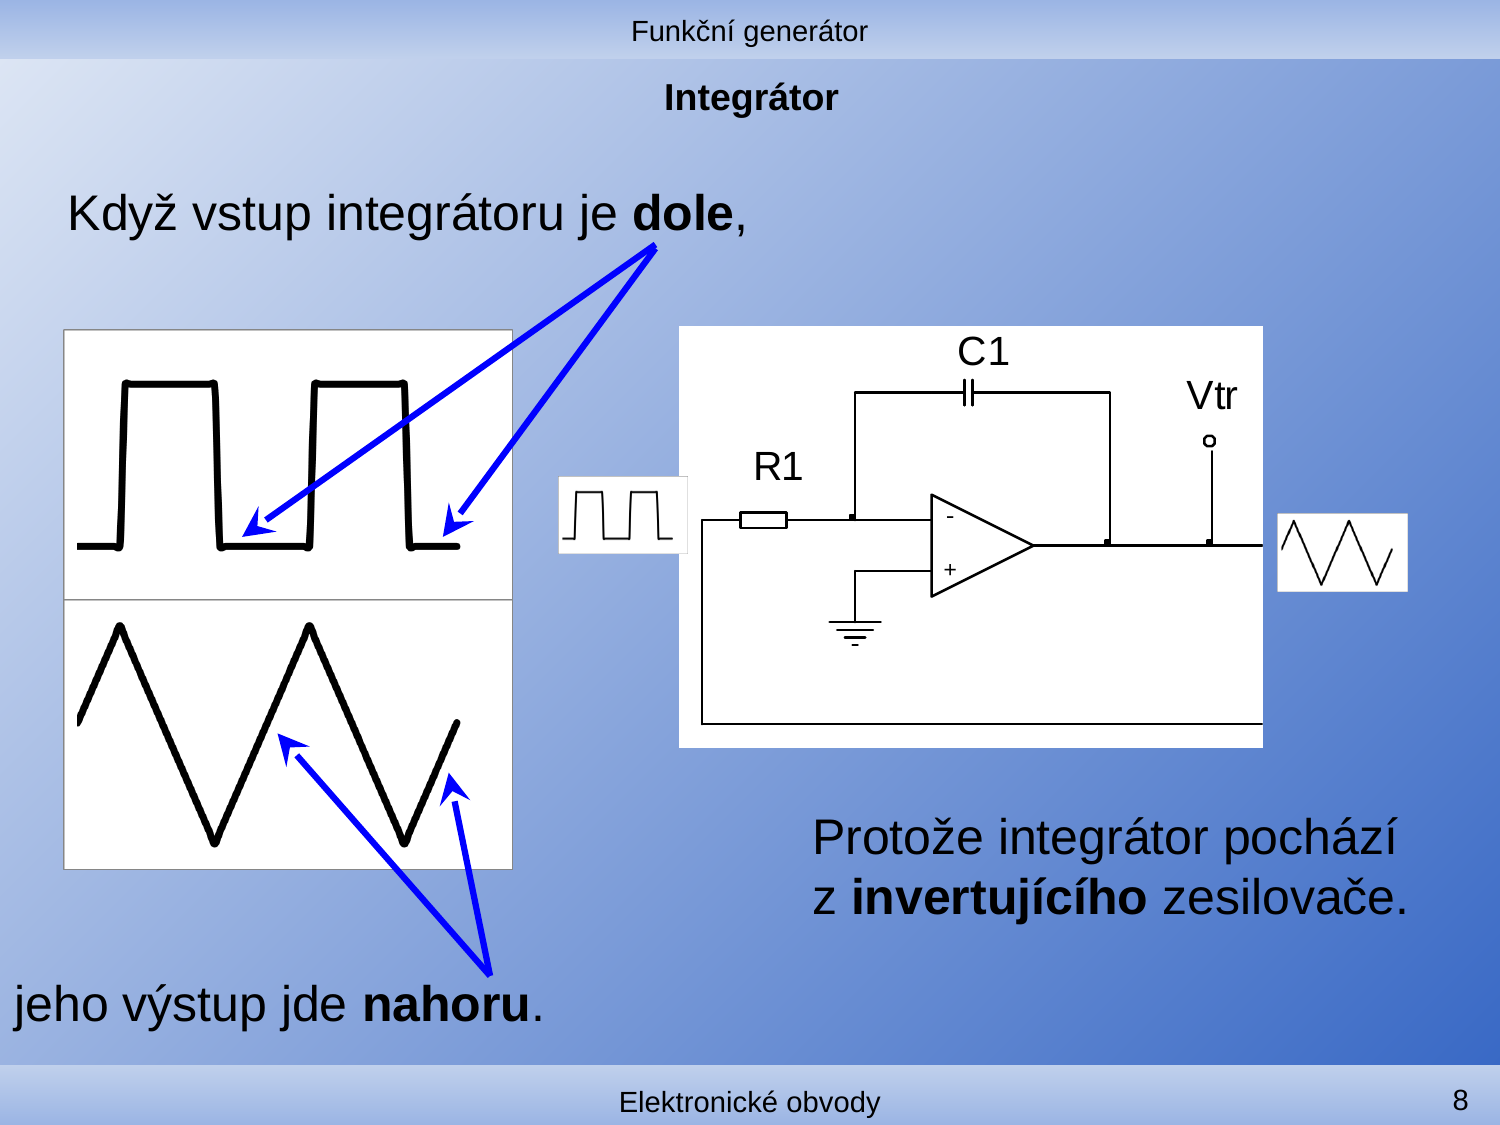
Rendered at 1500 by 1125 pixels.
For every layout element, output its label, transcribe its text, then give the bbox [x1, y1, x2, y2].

picture [557, 325, 1263, 748]
slide_number 8 [1399, 1063, 1484, 1124]
text_box jeho výstup jde nahoru. [0, 964, 1495, 1039]
title Integrátor [76, 65, 1427, 127]
text_box Protože integrátor pochází z invertujícího zesilovače. [797, 797, 1459, 993]
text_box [442, 248, 656, 538]
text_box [448, 772, 491, 977]
text_box Když vstup integrátoru je dole, [53, 172, 1447, 248]
picture [62, 329, 514, 870]
footer Elektronické obvody [0, 1065, 1500, 1125]
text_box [241, 244, 656, 538]
slide_number Funkční generátor [0, 0, 1500, 59]
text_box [277, 733, 491, 977]
picture [1277, 512, 1409, 592]
